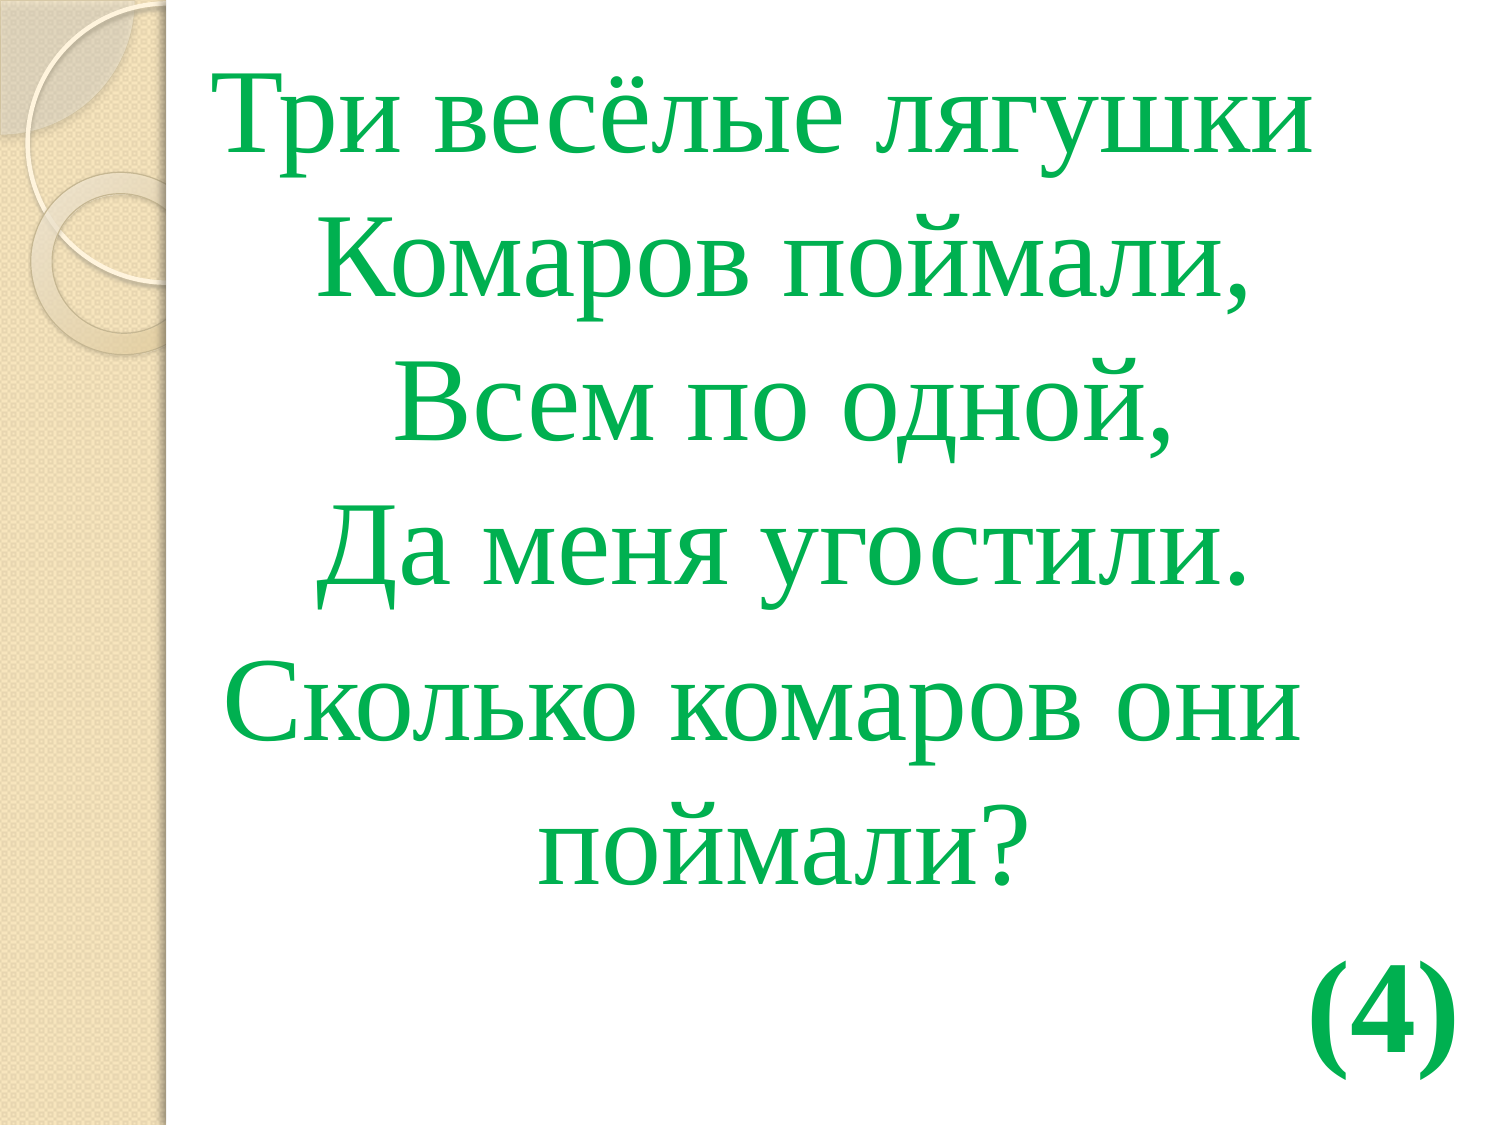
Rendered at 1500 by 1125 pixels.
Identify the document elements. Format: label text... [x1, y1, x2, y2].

list Три весёлые лягушки Комаров поймали, Всем по одной, Да меня угостили. Сколько комаров они поймали? (4) [37, 24, 1475, 1088]
